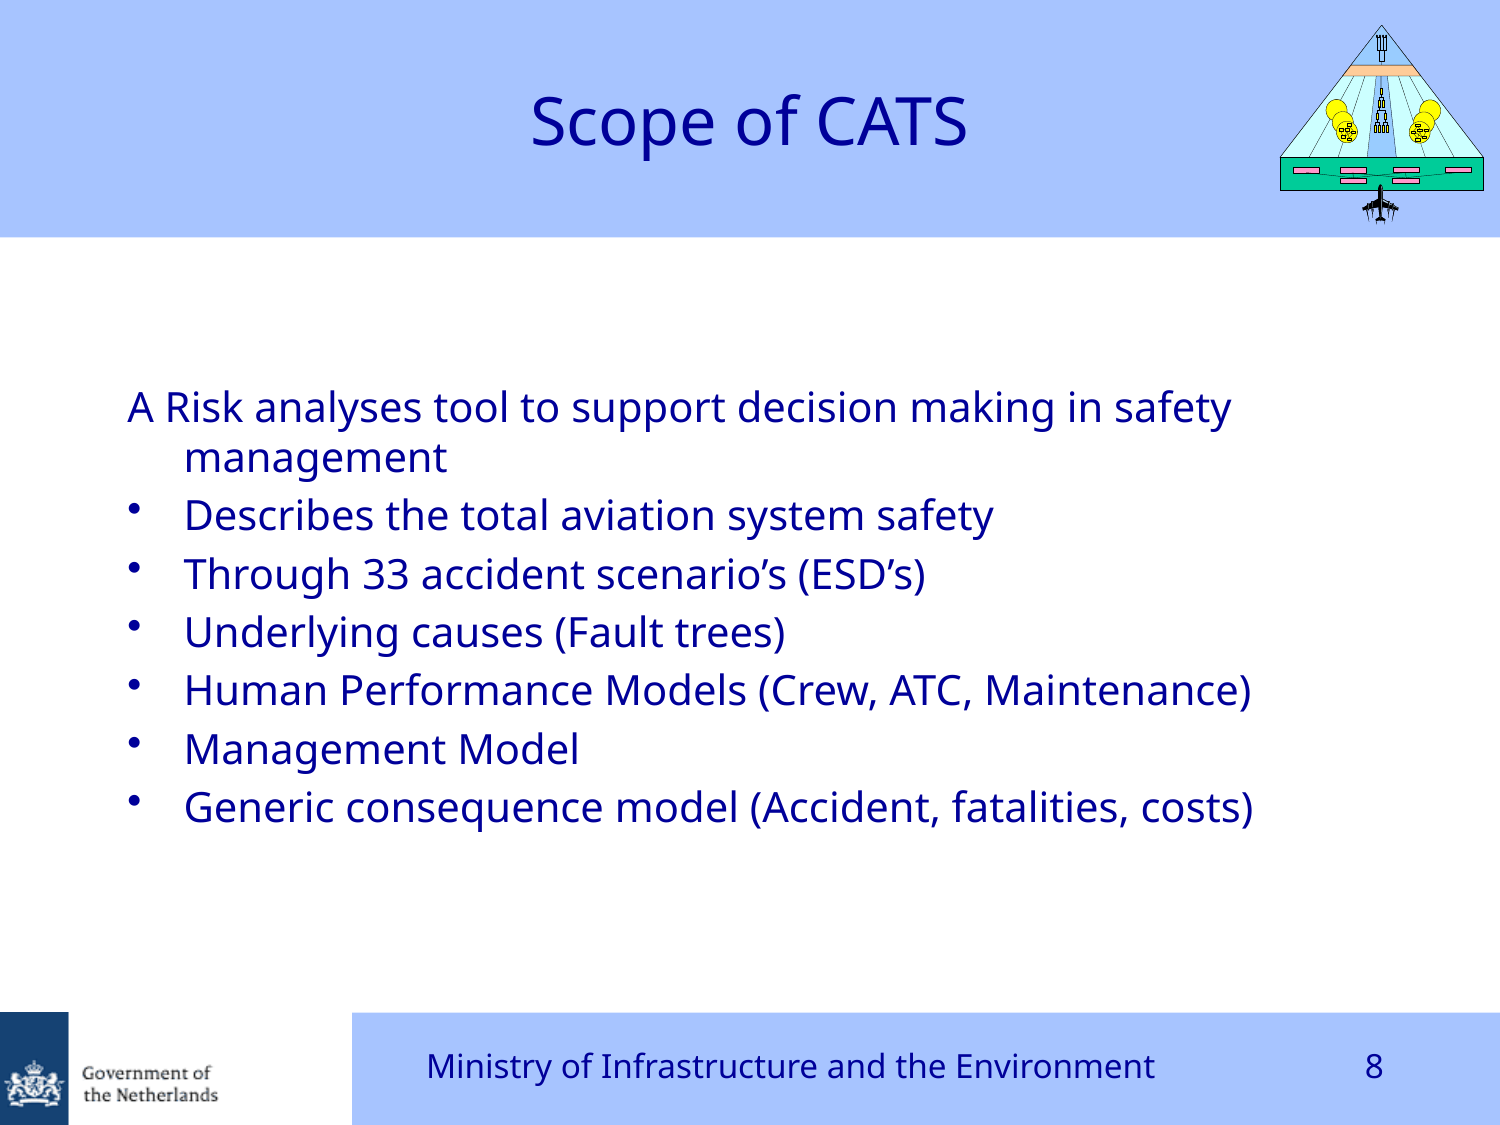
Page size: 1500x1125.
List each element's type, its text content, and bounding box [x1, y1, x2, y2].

title Scope of CATS [112, 24, 1388, 213]
picture [0, 1012, 352, 1125]
list A Risk analyses tool to support decision making in safety management Describes the total aviation system safety Through 33 accident scenario’s (ESD’s) Underlying causes (Fault trees) Human Performance Models (Crew, ATC, Maintenance) Management Model Generic consequence model (Accident, fatalities, costs) [112, 373, 1388, 963]
